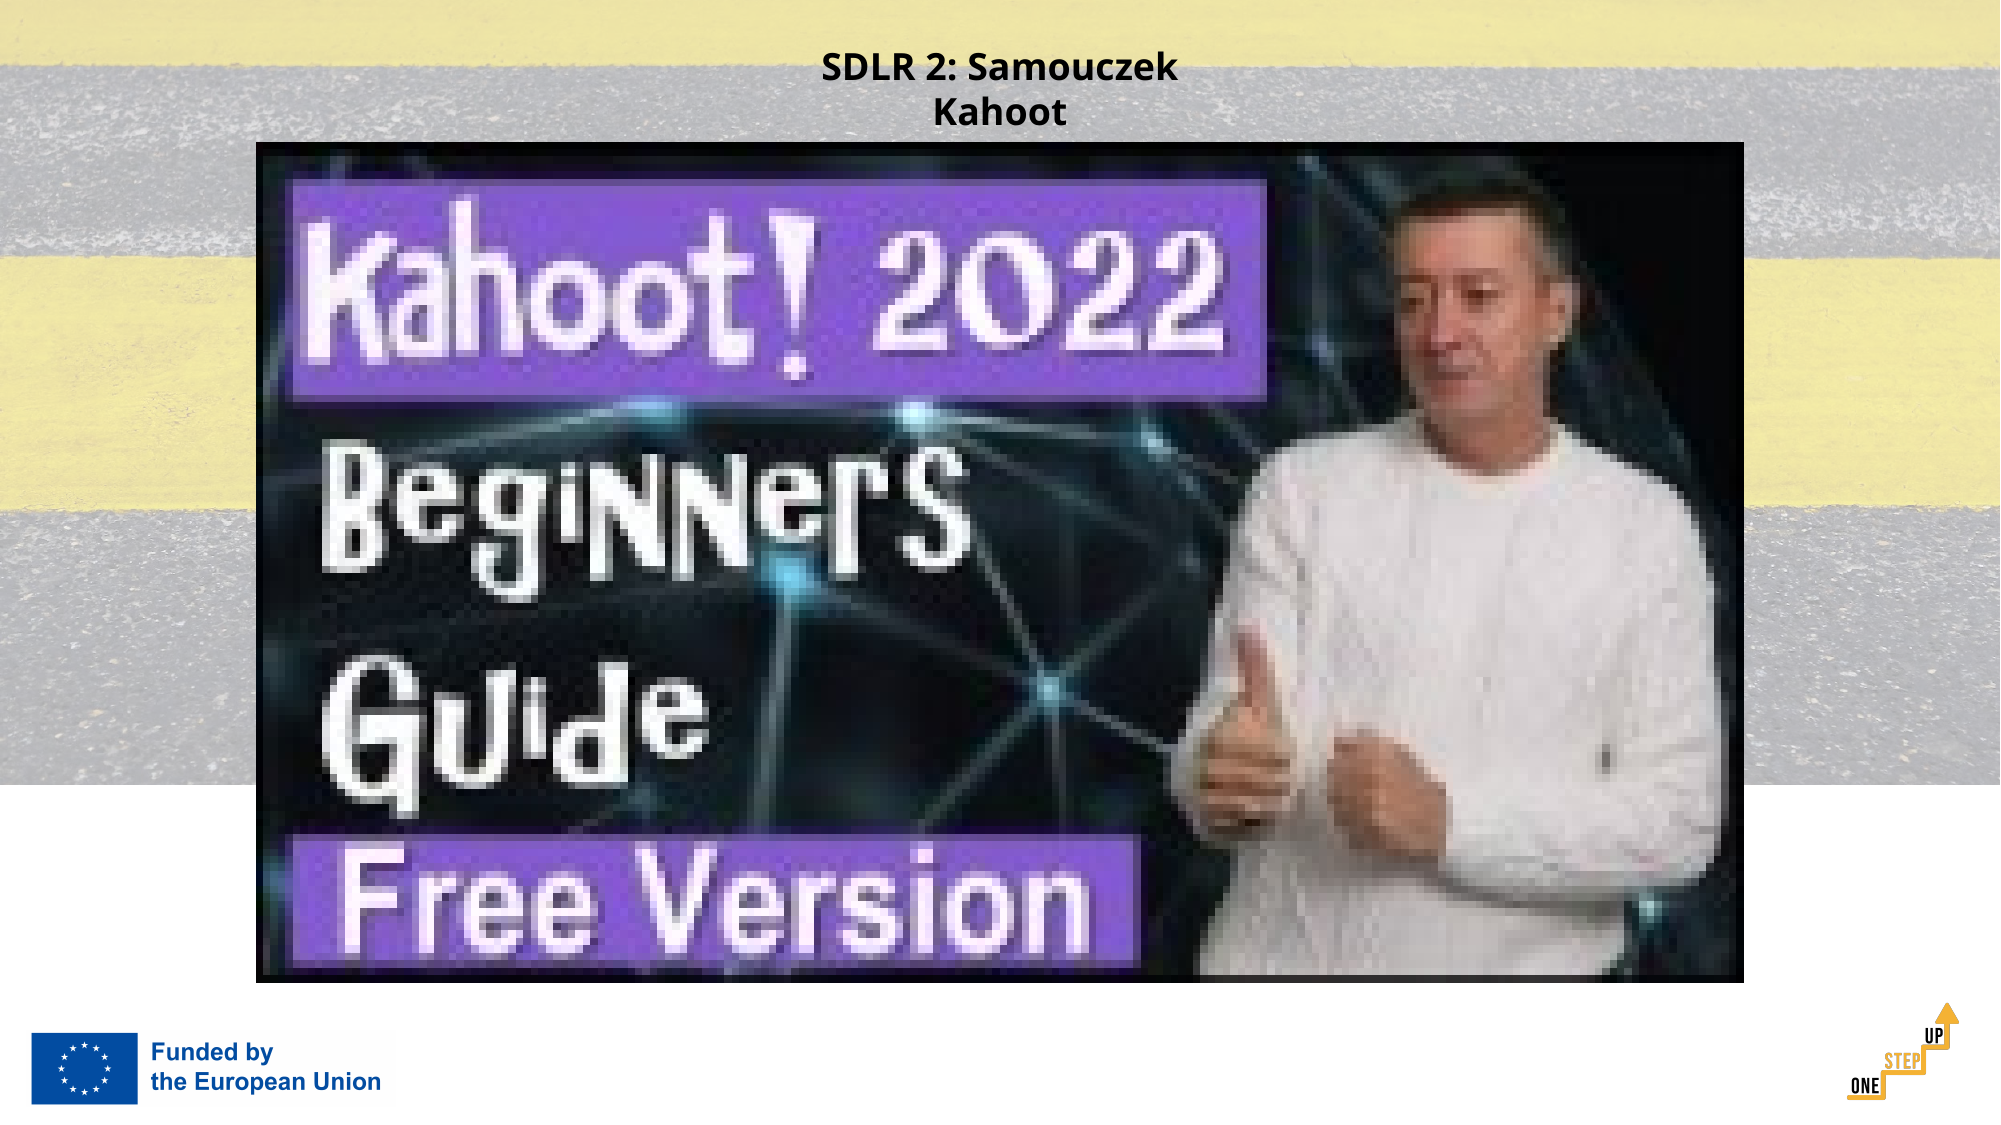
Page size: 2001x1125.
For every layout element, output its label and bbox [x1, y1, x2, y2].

picture [1799, 974, 2000, 1125]
picture [26, 1030, 396, 1107]
picture [0, 0, 2000, 983]
